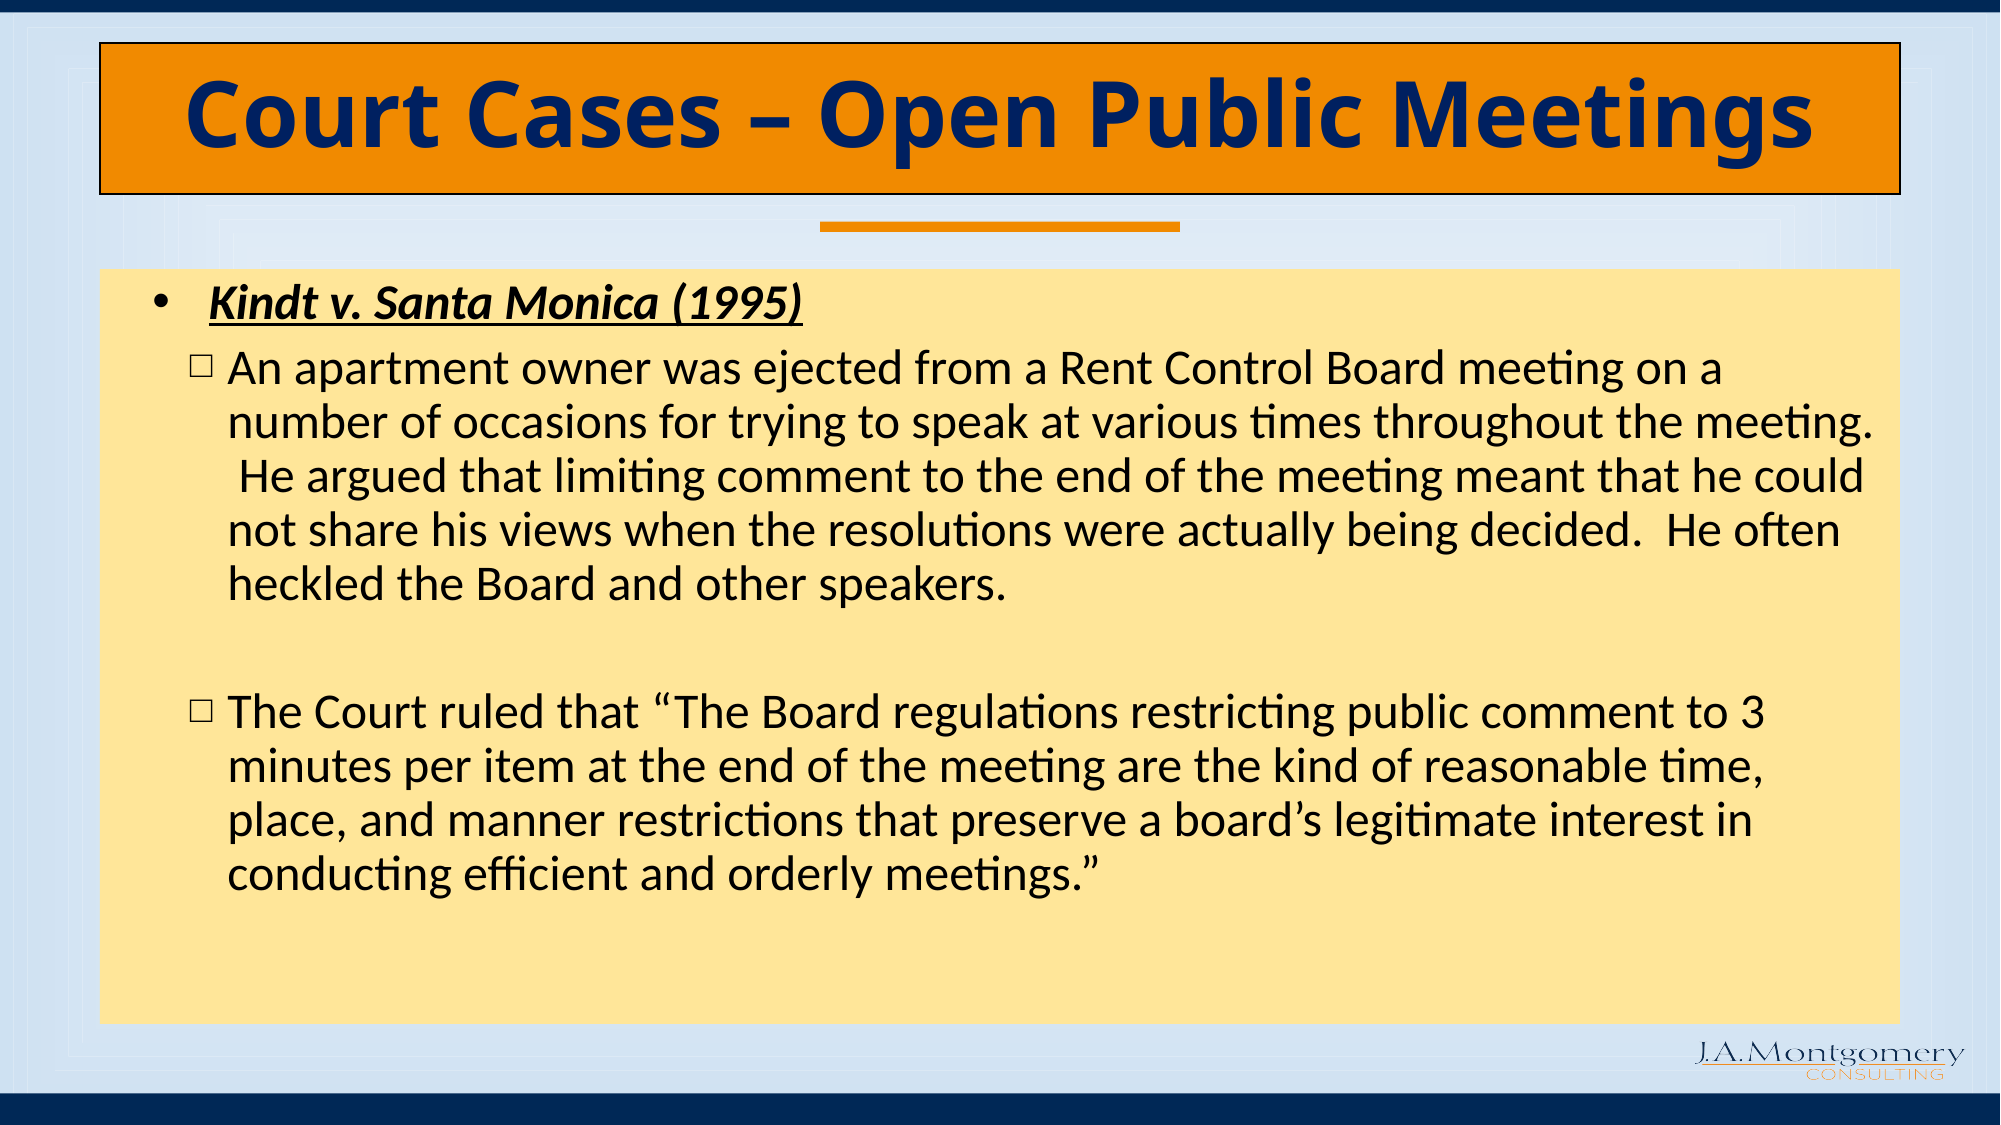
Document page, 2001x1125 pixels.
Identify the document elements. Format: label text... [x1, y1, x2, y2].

picture [1695, 1041, 1966, 1080]
title Court Cases – Open Public Meetings [99, 42, 1901, 195]
list Kindt v. Santa Monica (1995) An apartment owner was ejected from a Rent Control Board meeting on a number of occasions for trying to speak at various times throughout the meeting. He argued that limiting comment to the end of the meeting meant that he could not share his views when the resolutions were actually being decided. He often heckled the Board and other speakers. The Court ruled that “The Board regulations restricting public comment to 3 minutes per item at the end of the meeting are the kind of reasonable time, place, and manner restrictions that preserve a board’s legitimate interest in conducting efficient and orderly meetings.” [99, 269, 1900, 1024]
